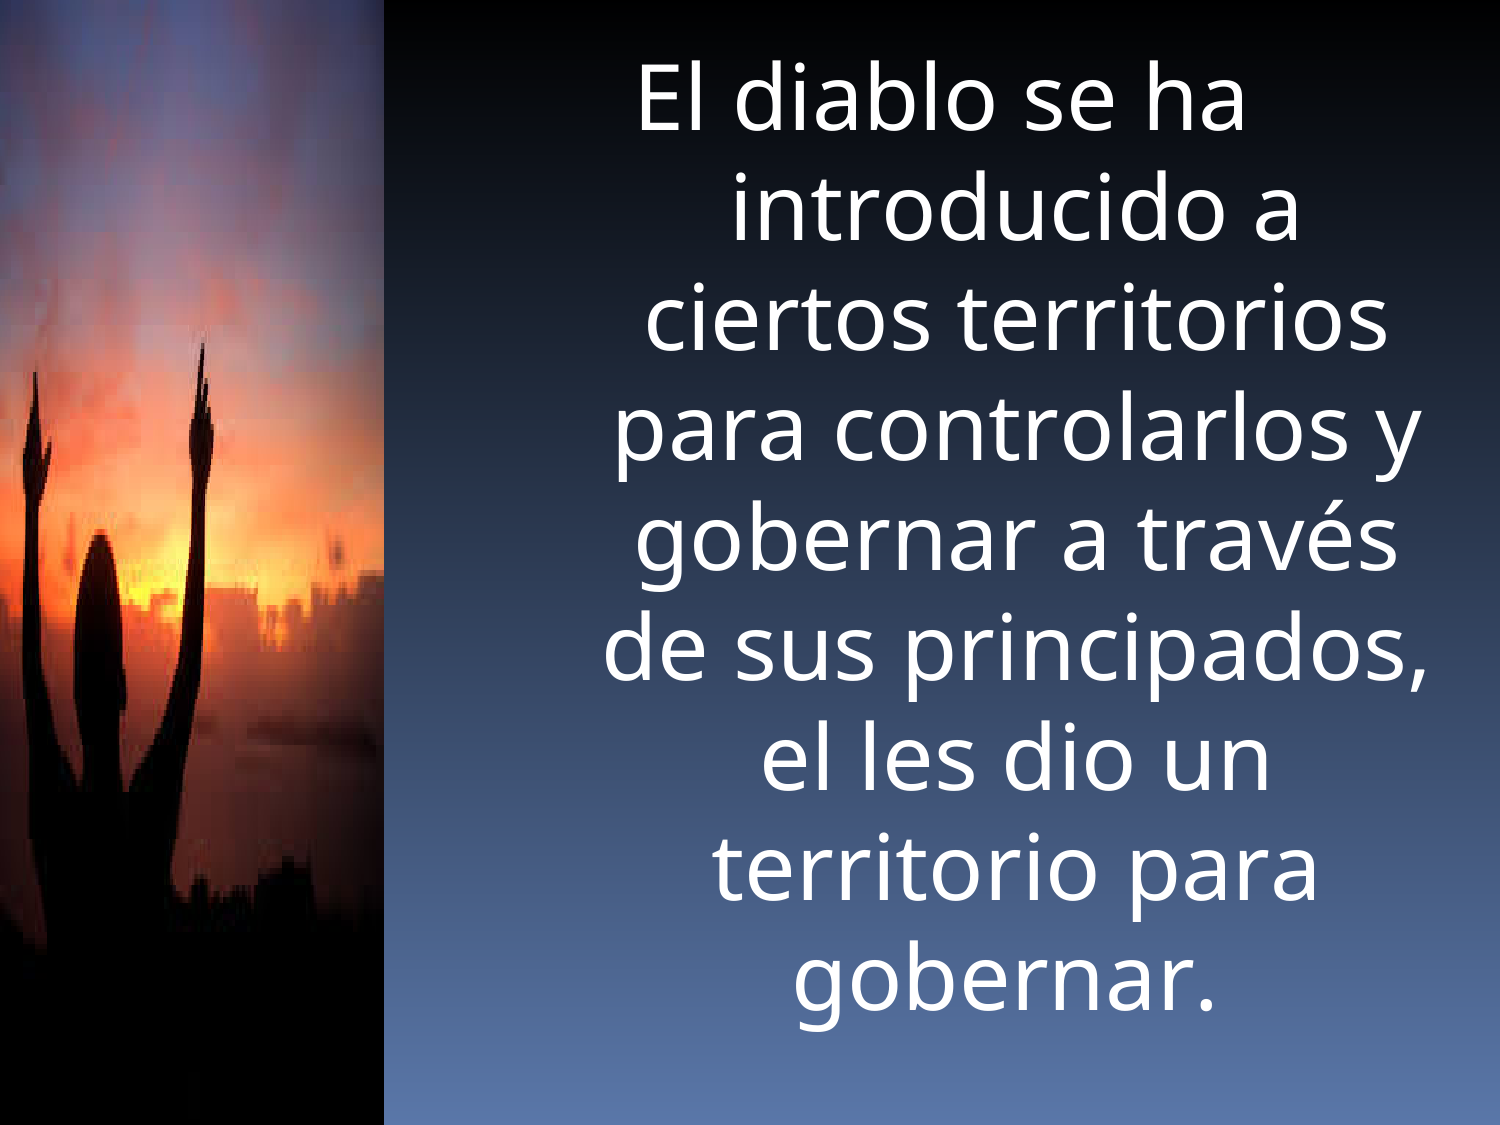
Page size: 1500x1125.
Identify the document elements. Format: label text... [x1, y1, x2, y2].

picture [0, 0, 384, 1125]
text_box El diablo se ha introducido a ciertos territorios para controlarlos y gobernar a través de sus principados, el les dio un territorio para gobernar. [384, 30, 1471, 1090]
